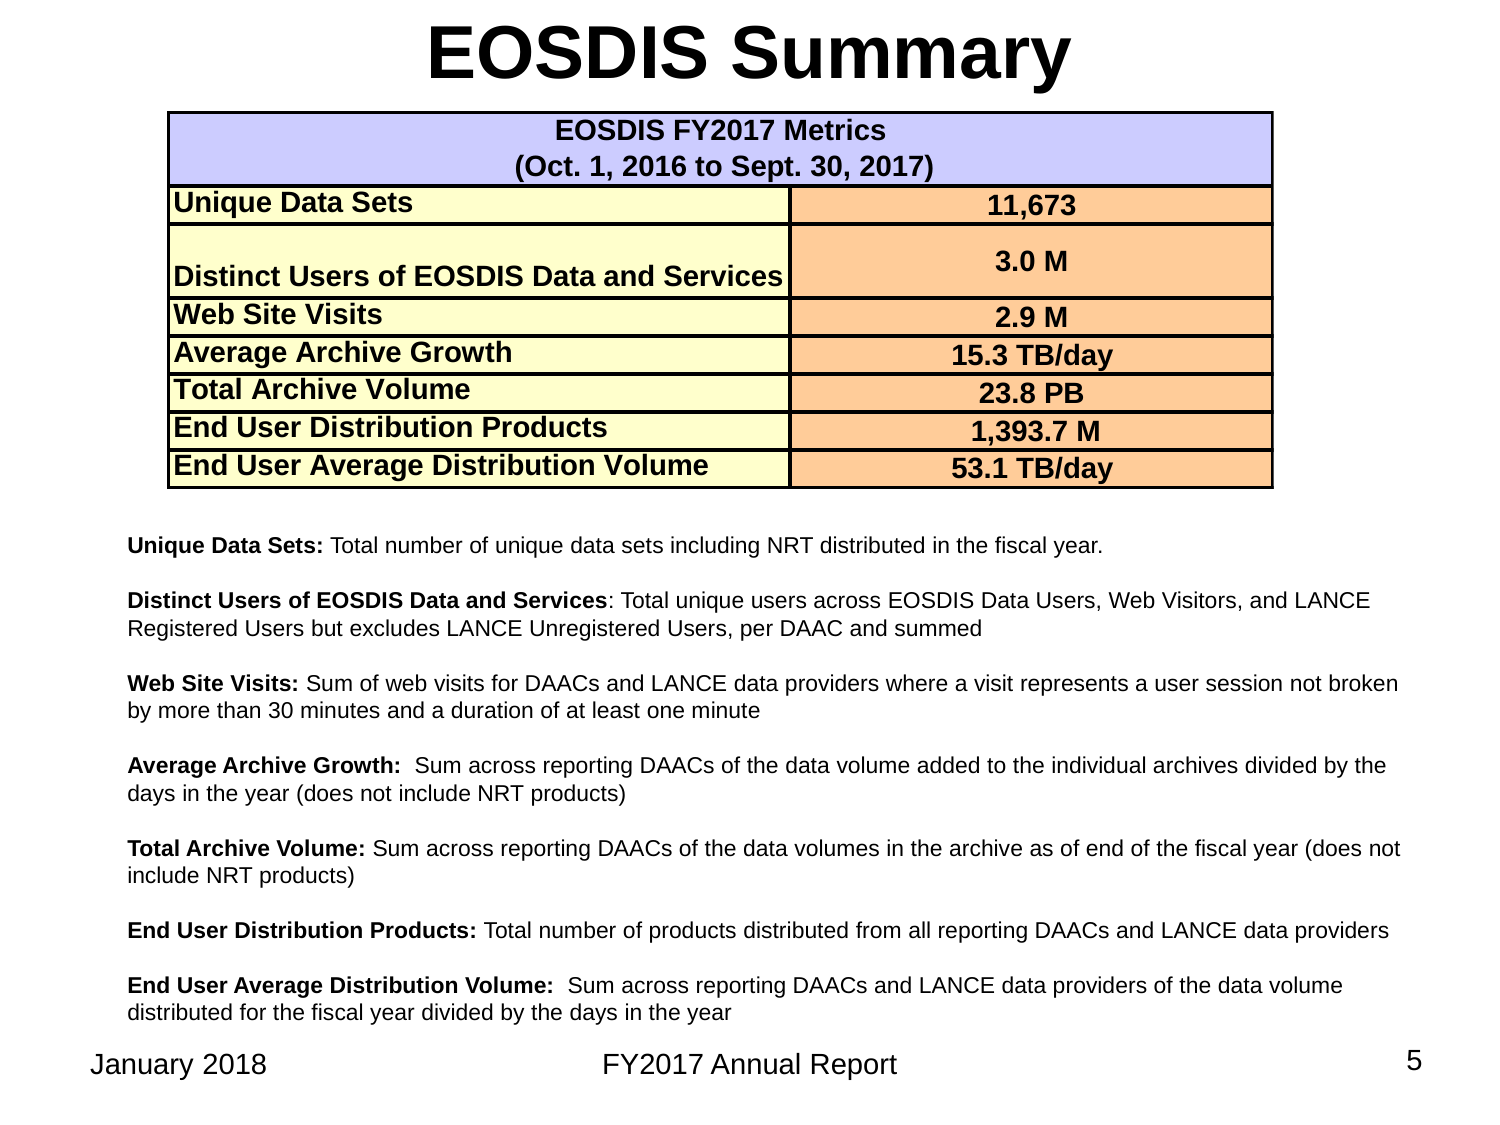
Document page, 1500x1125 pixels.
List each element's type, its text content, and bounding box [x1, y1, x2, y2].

picture [166, 110, 1275, 489]
text_box [87, 730, 1338, 1088]
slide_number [74, 1037, 426, 1116]
text_box Unique Data Sets: Total number of unique data sets including NRT distributed in the fiscal year. Distinct Users of EOSDIS Data and Services: Total unique users across EOSDIS Data Users, Web Visitors, and LANCE Registered Users but excludes LANCE Unregistered Users, per DAAC and summed Web Site Visits: Sum of web visits for DAACs and LANCE data providers where a visit represents a user session not broken by more than 30 minutes and a duration of at least one minute Average Archive Growth: Sum across reporting DAACs of the data volume added to the individual archives divided by the days in the year (does not include NRT products) Total Archive Volume: Sum across reporting DAACs of the data volumes in the archive as of end of the fiscal year (does not include NRT products) End User Distribution Products: Total number of products distributed from all reporting DAACs and LANCE data providers End User Average Distribution Volume: Sum across reporting DAACs and LANCE data providers of the data volume distributed for the fiscal year divided by the days in the year [112, 523, 1438, 1033]
title EOSDIS Summary [74, 14, 1426, 83]
footer FY2017 Annual Report [512, 1037, 988, 1116]
slide_number 5 [1087, 1033, 1438, 1087]
